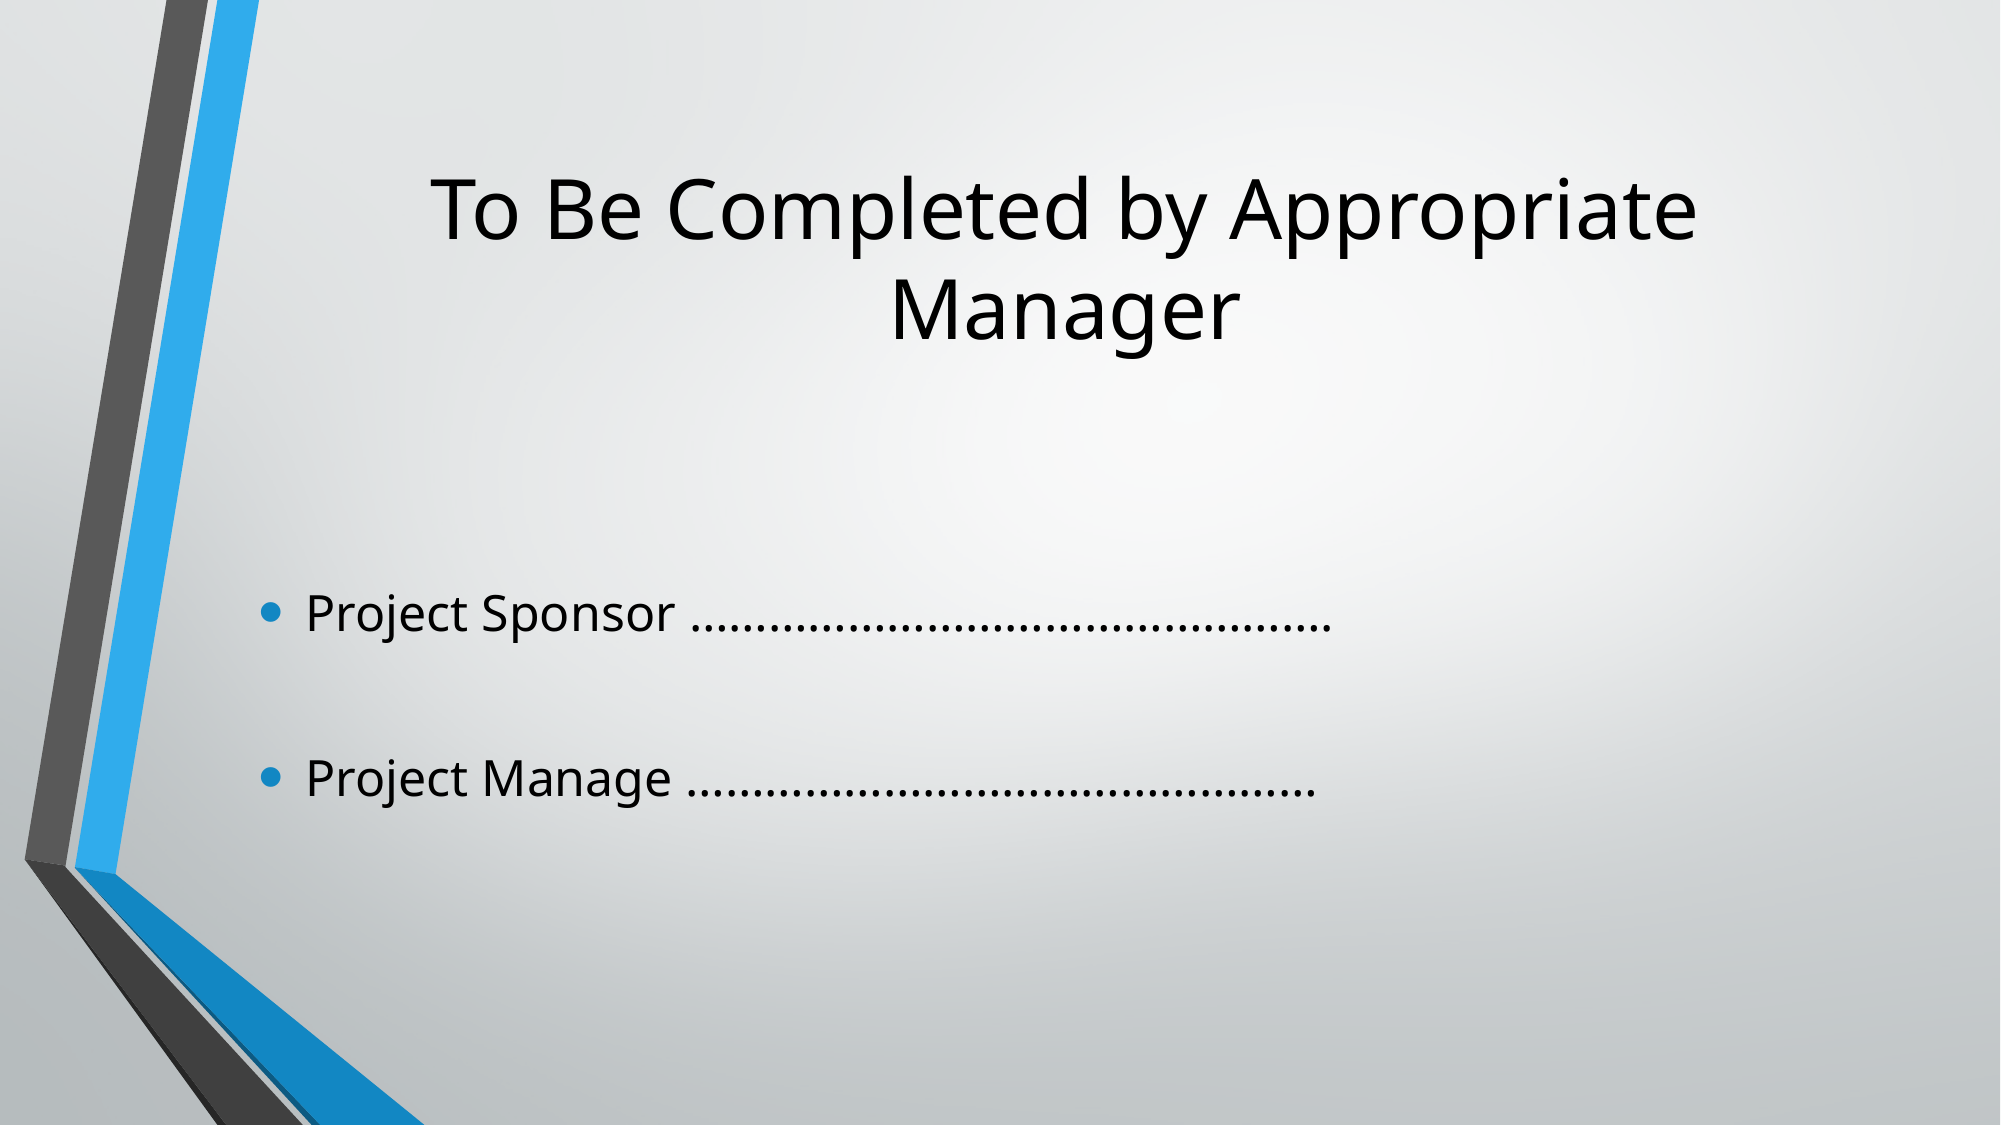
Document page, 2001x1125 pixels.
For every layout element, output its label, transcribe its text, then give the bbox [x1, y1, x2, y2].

list Project Sponsor …………………………………………. Project Manage ………………………………………… [243, 437, 1887, 950]
title To Be Completed by Appropriate Manager [243, 112, 1887, 400]
